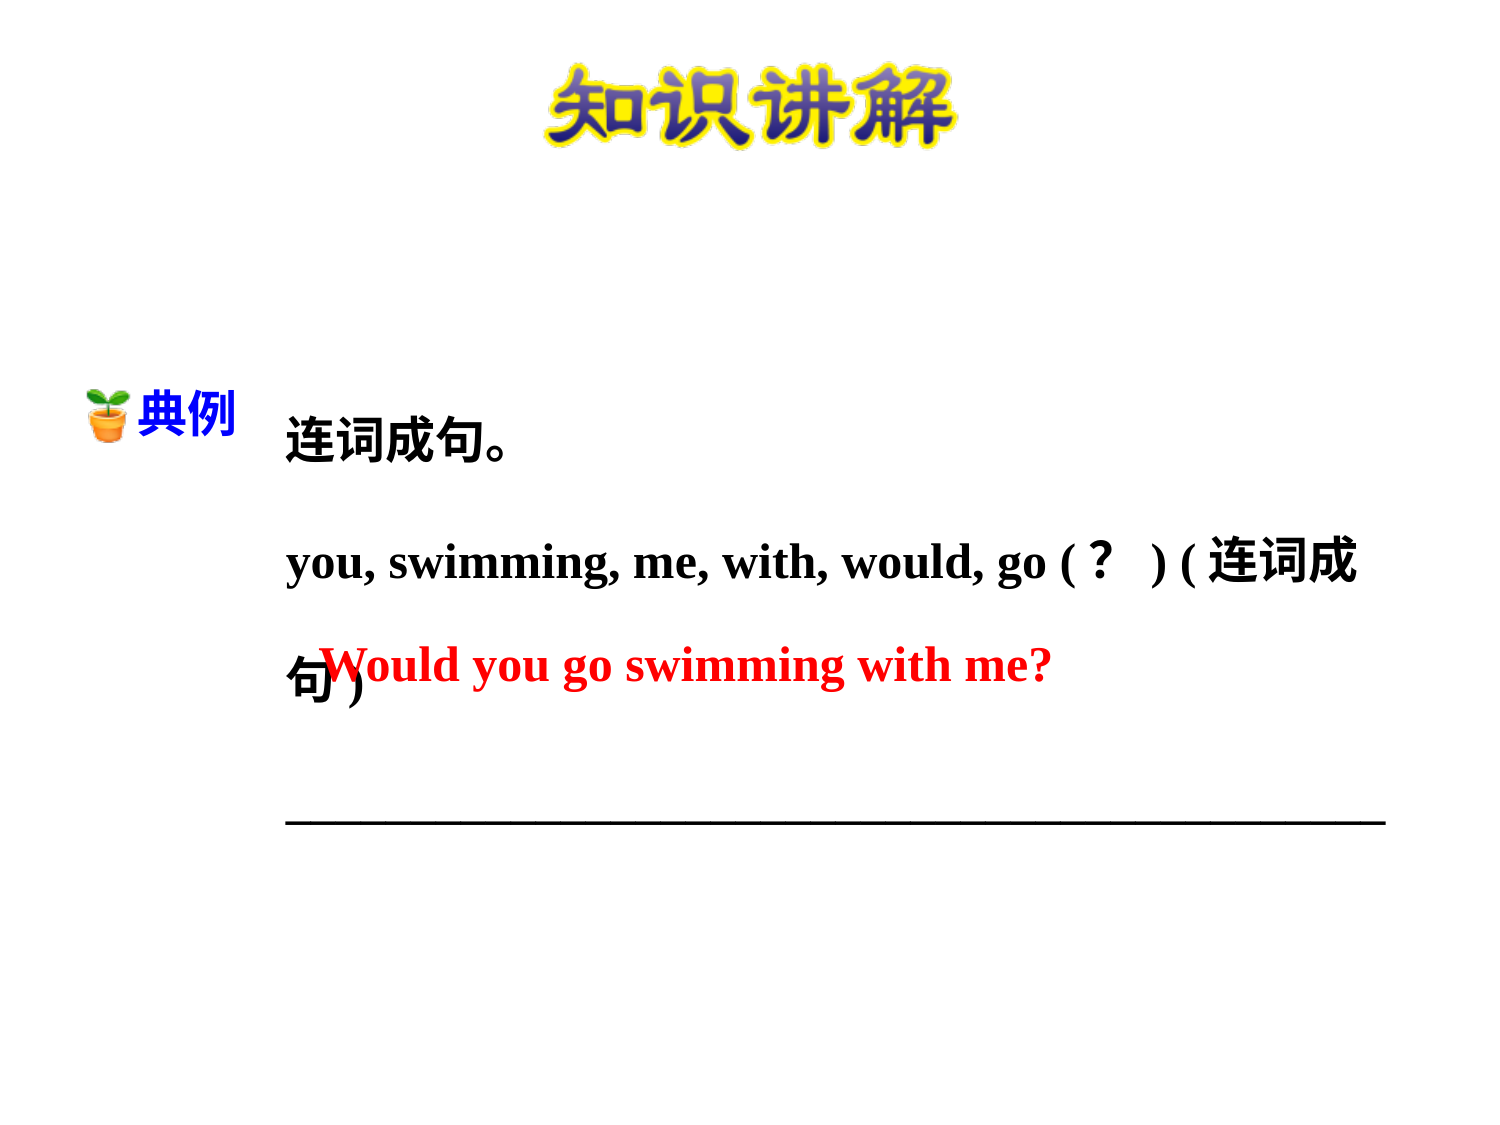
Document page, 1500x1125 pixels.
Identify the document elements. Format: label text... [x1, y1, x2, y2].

picture [538, 57, 964, 157]
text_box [81, 375, 276, 452]
text_box 连词成句。 you, swimming, me, with, would, go (？) (连词成句) ____________________________________________ [271, 341, 1425, 837]
text_box Would you go swimming with me? [303, 623, 1298, 699]
